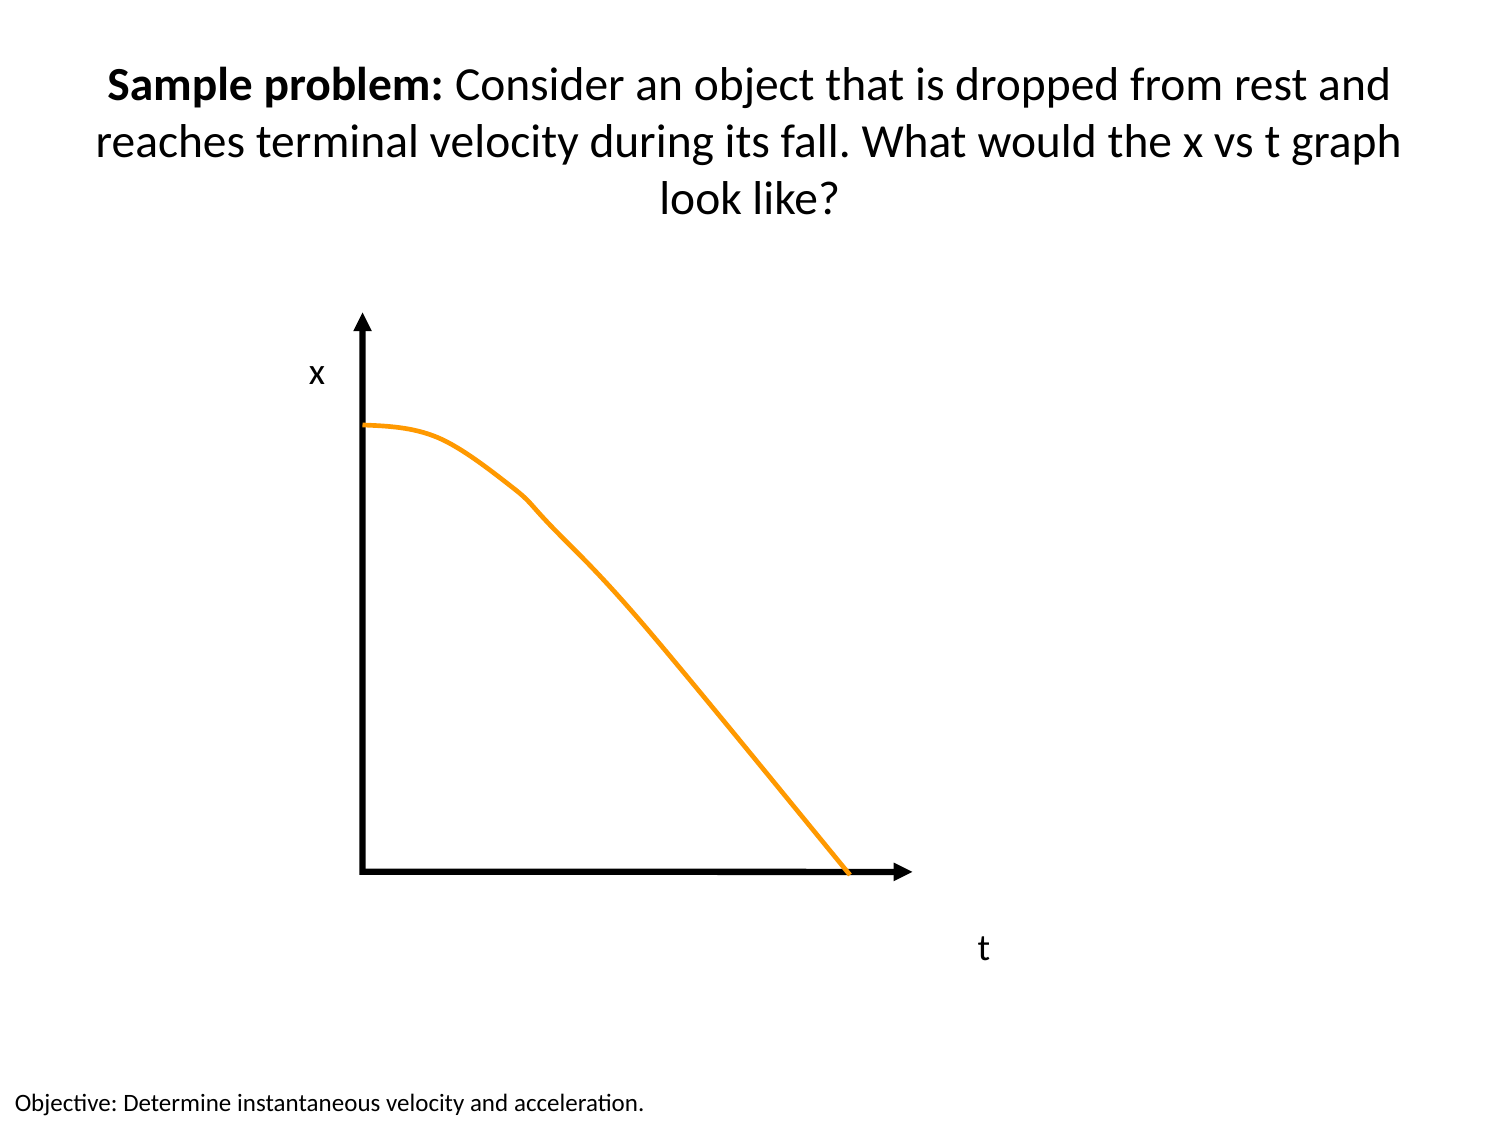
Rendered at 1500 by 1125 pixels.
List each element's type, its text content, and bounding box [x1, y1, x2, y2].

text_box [274, 274, 1022, 976]
text_box Objective: Determine instantaneous velocity and acceleration. [0, 1079, 850, 1125]
title Sample problem: Consider an object that is dropped from rest and reaches terminal velocity during its fall. What would the x vs t graph look like? [75, 45, 1425, 233]
